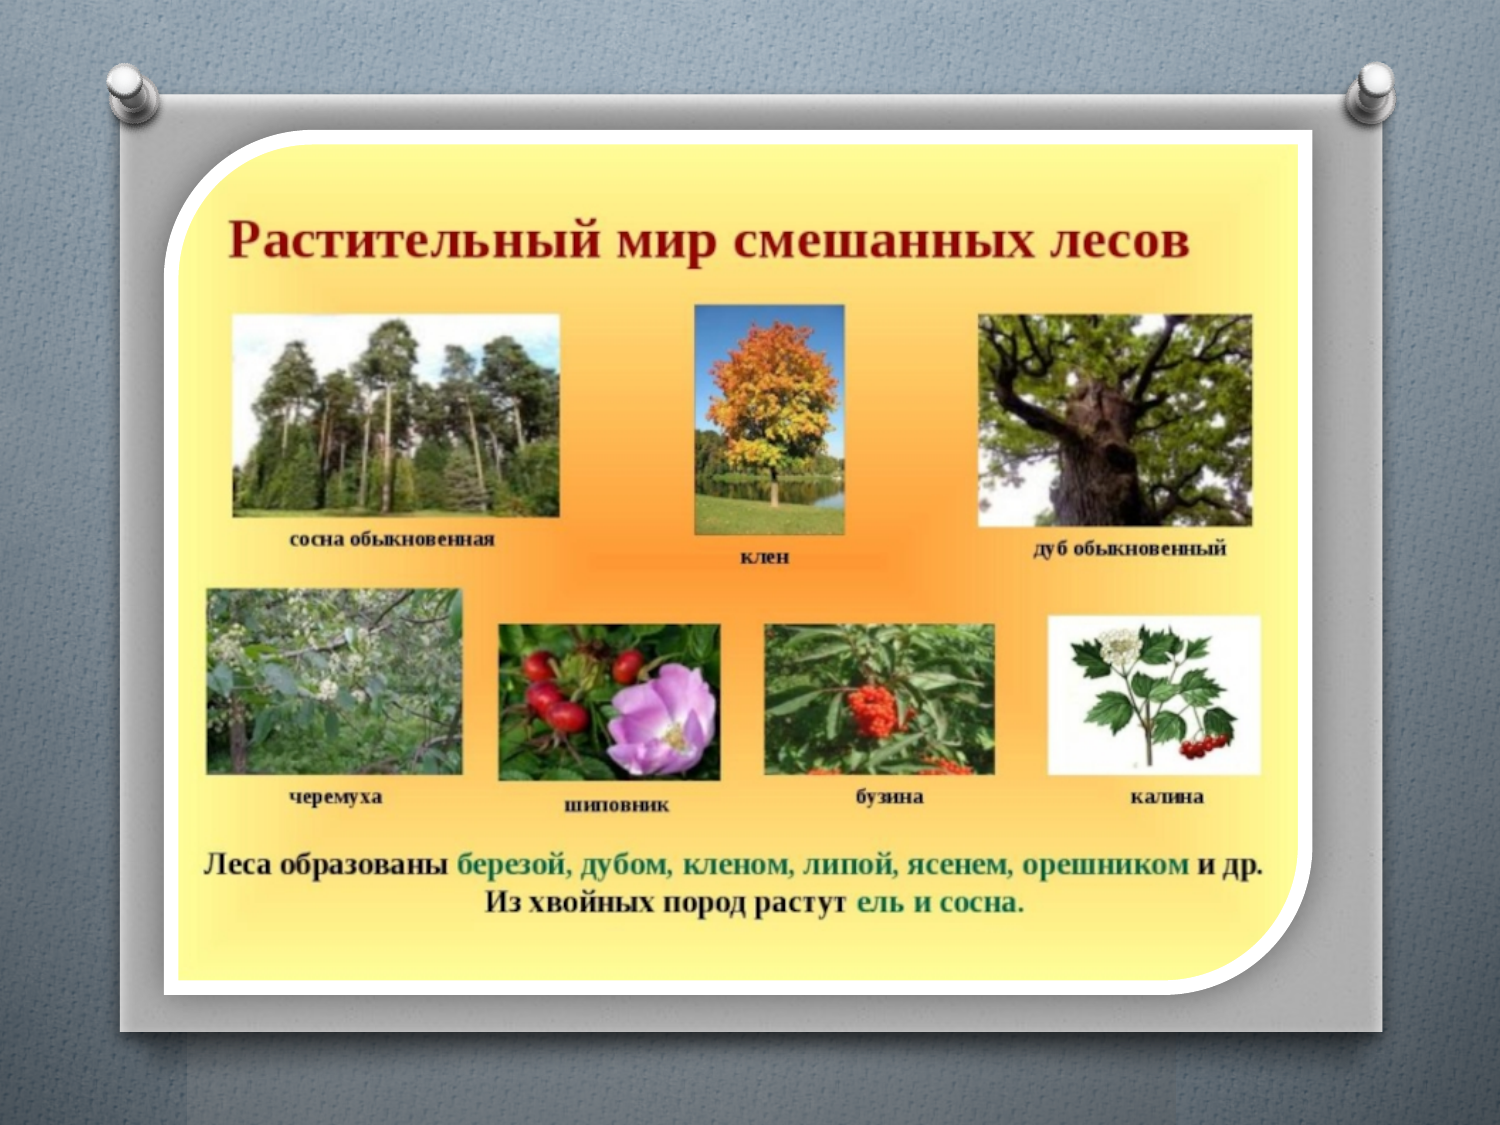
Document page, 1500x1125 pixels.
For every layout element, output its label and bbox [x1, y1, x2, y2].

picture [75, 29, 198, 153]
picture [170, 136, 1306, 988]
picture [1317, 35, 1439, 156]
